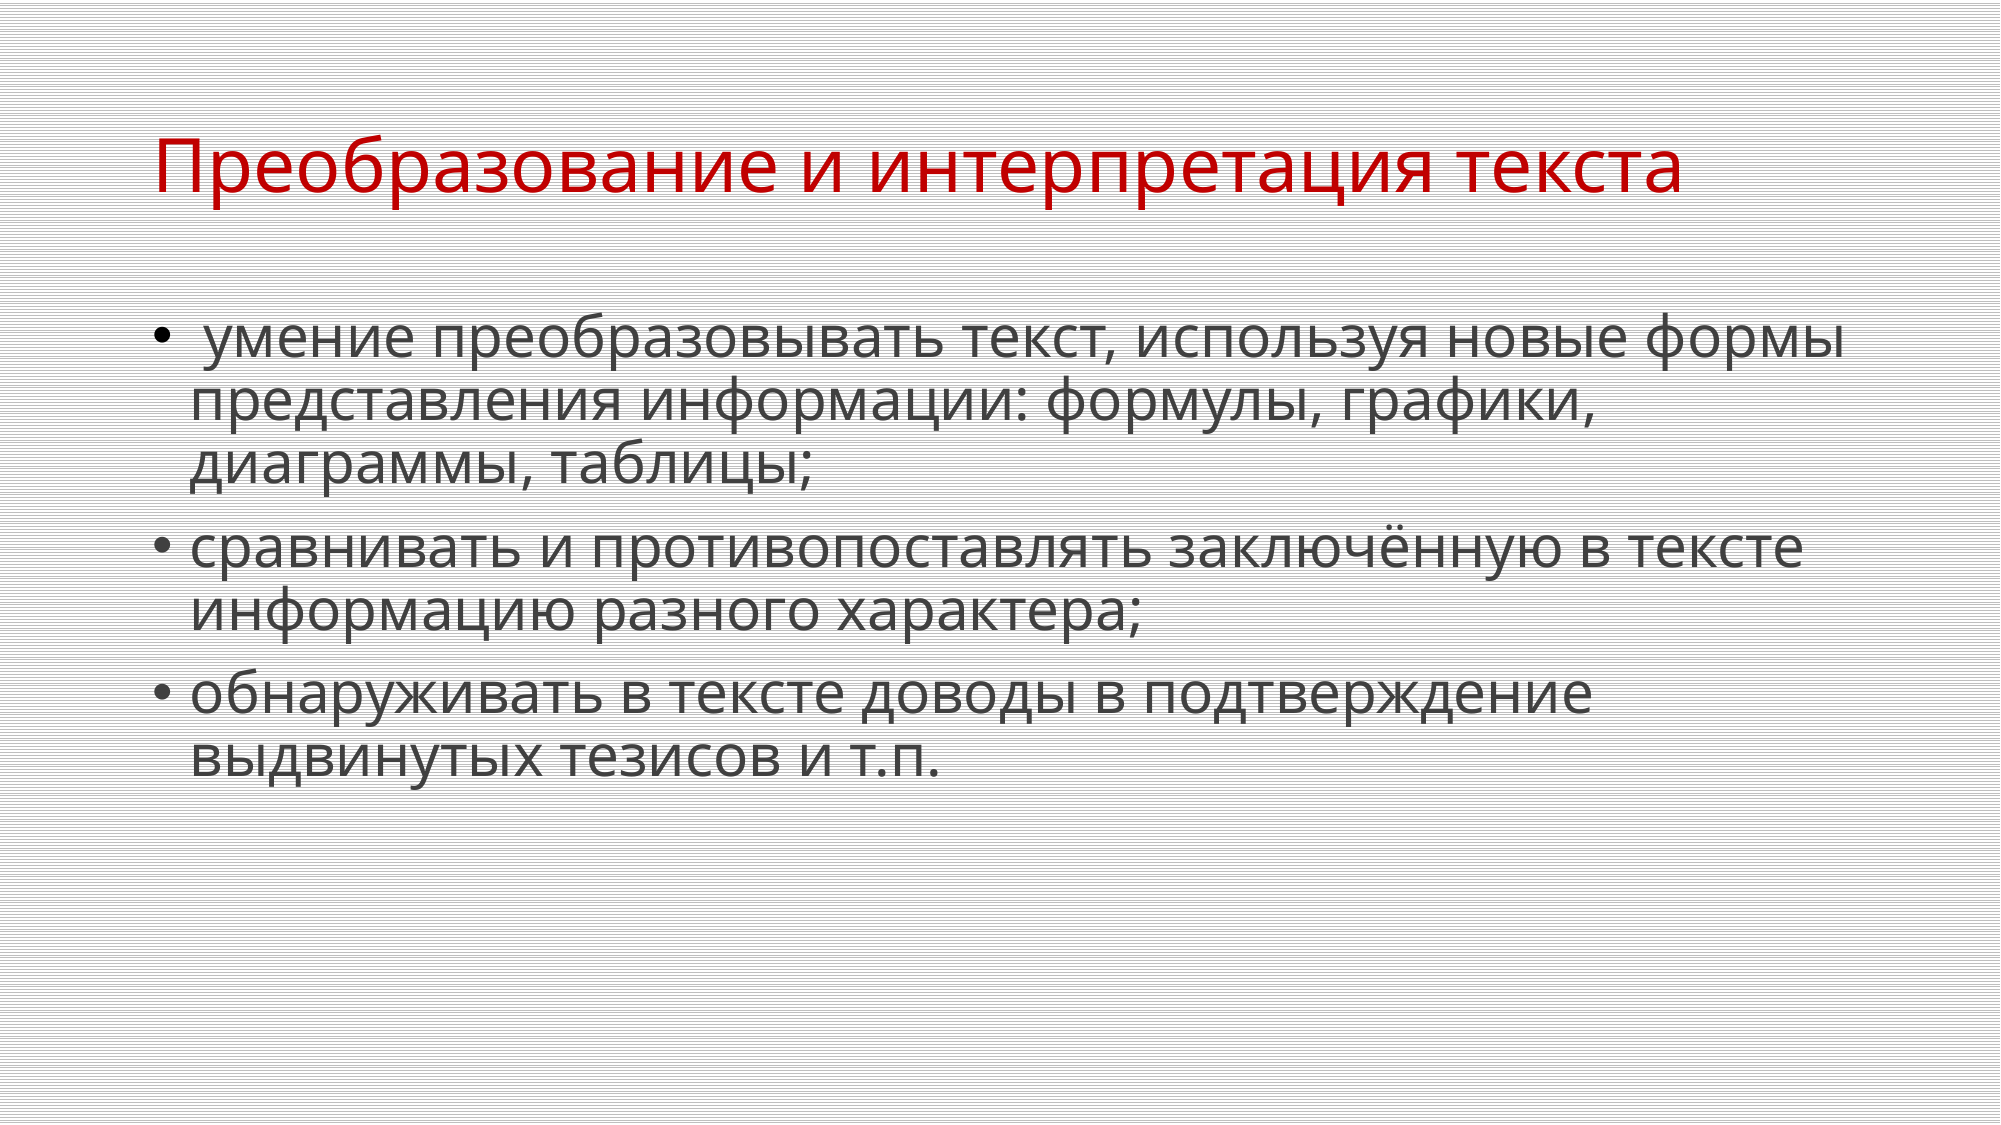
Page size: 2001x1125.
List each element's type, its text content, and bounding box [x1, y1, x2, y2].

title Преобразование и интерпретация текста [137, 59, 2000, 278]
list умение преобразовывать текст, используя новые формы представления информации: формулы, графики, диаграммы, таблицы; сравнивать и противопоставлять заключённую в тексте информацию разного характера; обнаруживать в тексте доводы в подтверждение выдвинутых тезисов и т.п. [137, 299, 1863, 1014]
